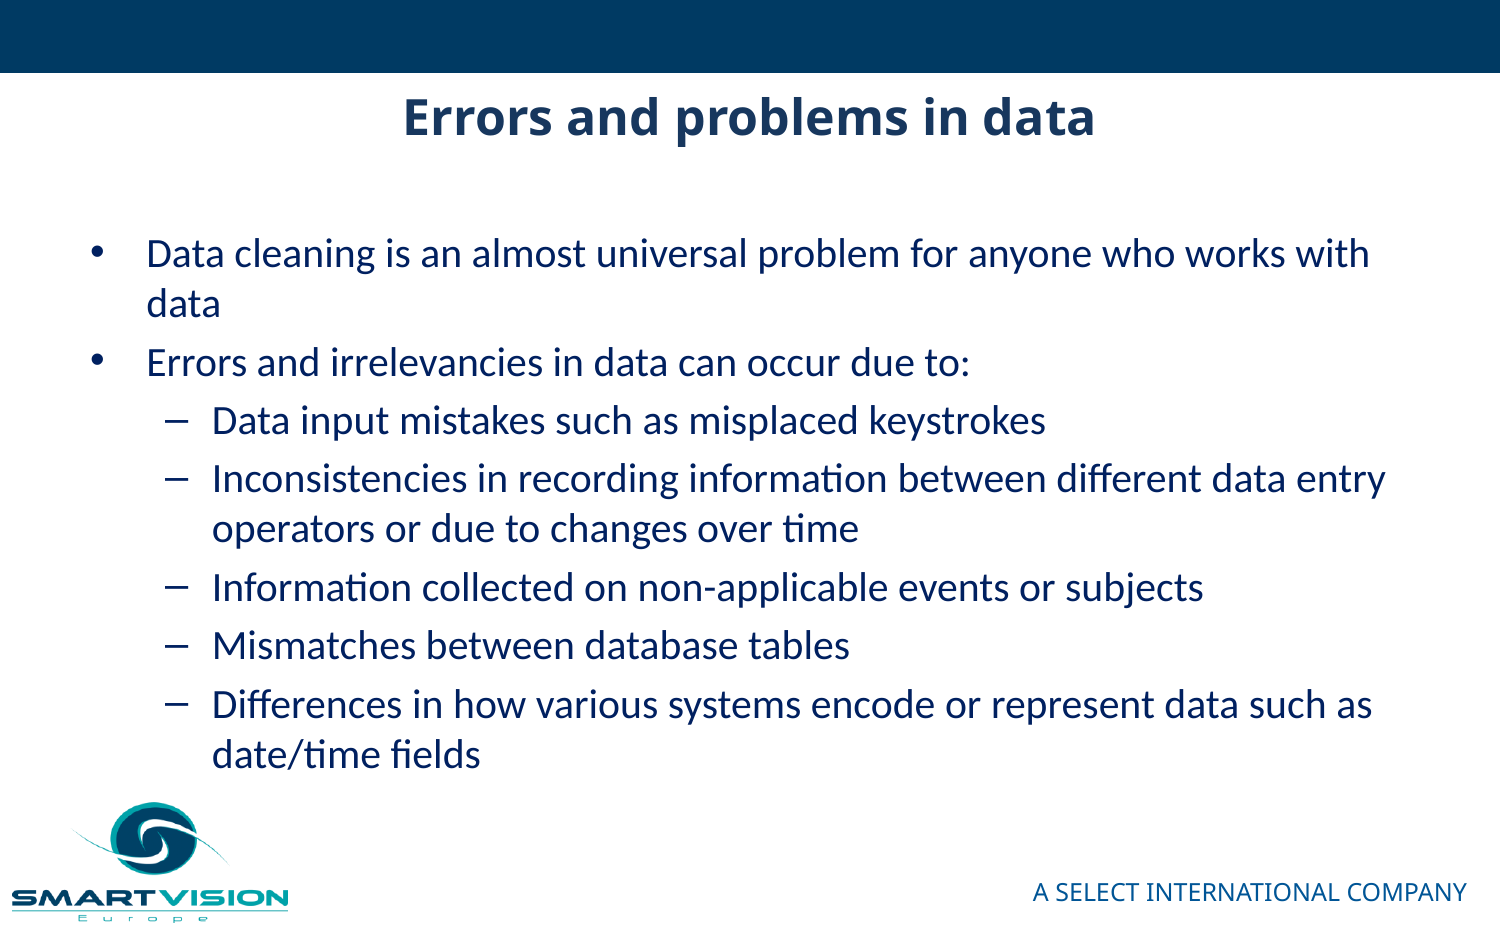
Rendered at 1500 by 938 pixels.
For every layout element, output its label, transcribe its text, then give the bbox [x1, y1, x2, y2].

title Errors and problems in data [75, 37, 1425, 194]
picture [12, 802, 288, 923]
list Data cleaning is an almost universal problem for anyone who works with data Errors and irrelevancies in data can occur due to: Data input mistakes such as misplaced keystrokes Inconsistencies in recording information between different data entry operators or due to changes over time Information collected on non-applicable events or subjects Mismatches between database tables Differences in how various systems encode or represent data such as date/time fields [75, 218, 1425, 838]
